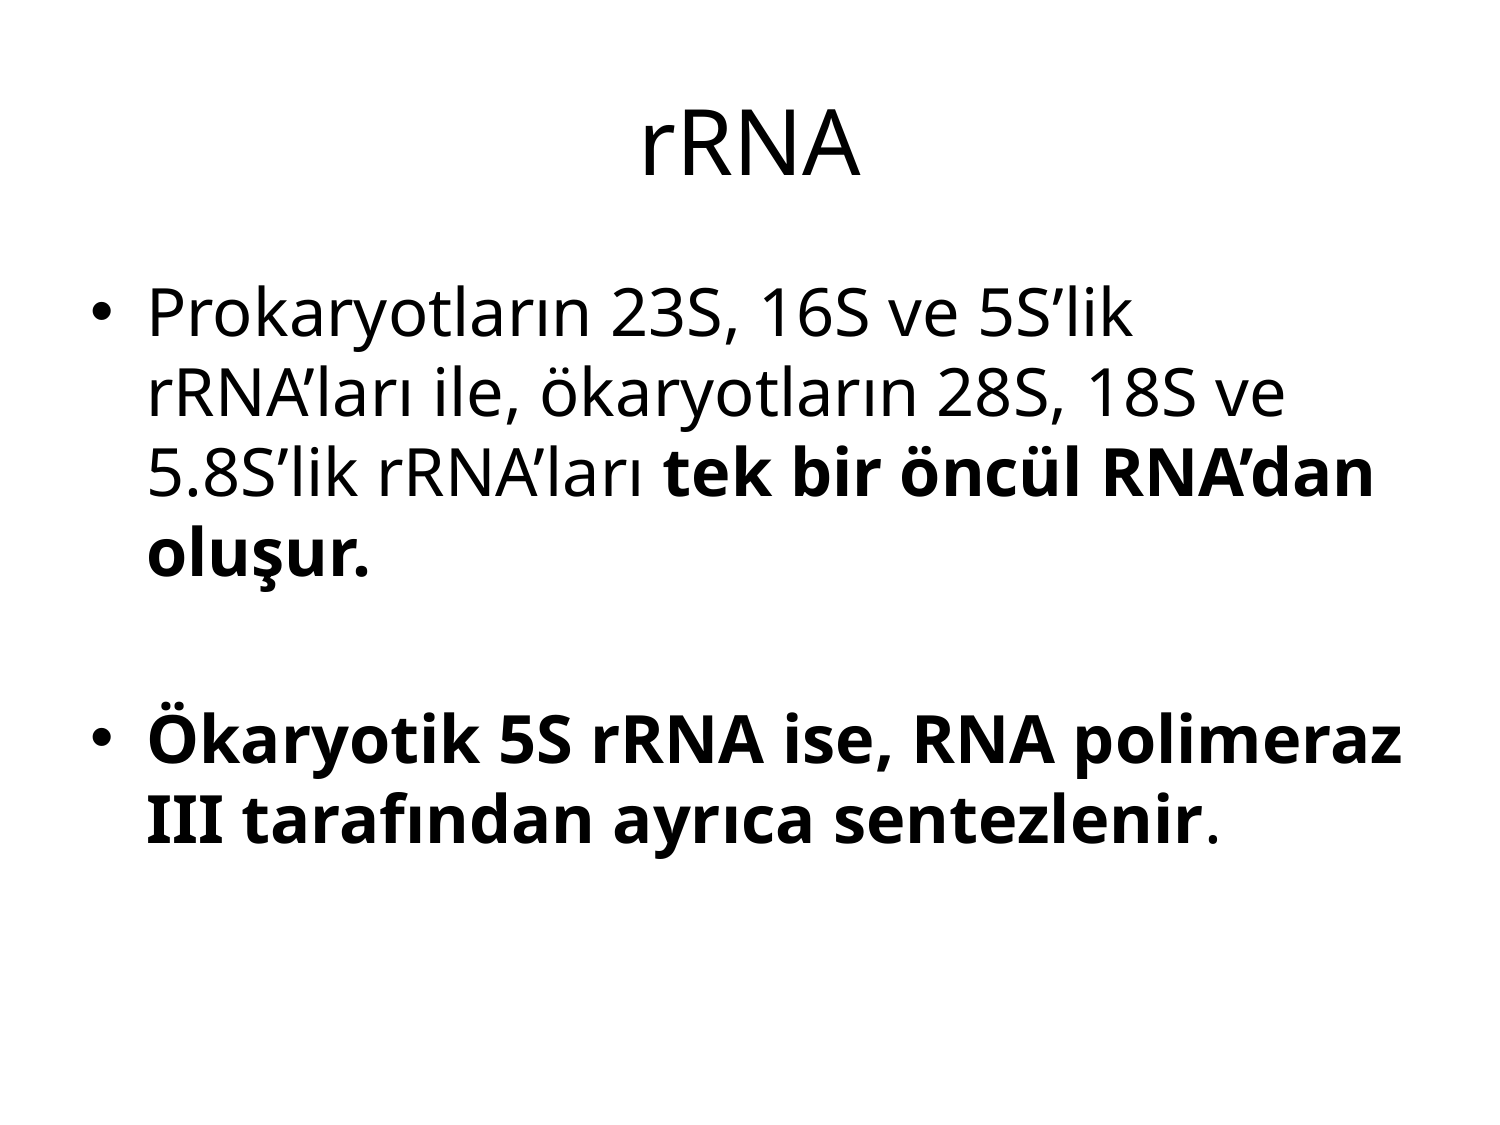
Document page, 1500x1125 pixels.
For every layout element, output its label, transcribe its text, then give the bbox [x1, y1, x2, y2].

title rRNA [75, 45, 1425, 233]
list Prokaryotların 23S, 16S ve 5S’lik rRNA’ları ile, ökaryotların 28S, 18S ve 5.8S’lik rRNA’ları tek bir öncül RNA’dan oluşur. Ökaryotik 5S rRNA ise, RNA polimeraz III tarafından ayrıca sentezlenir. [75, 262, 1425, 1005]
